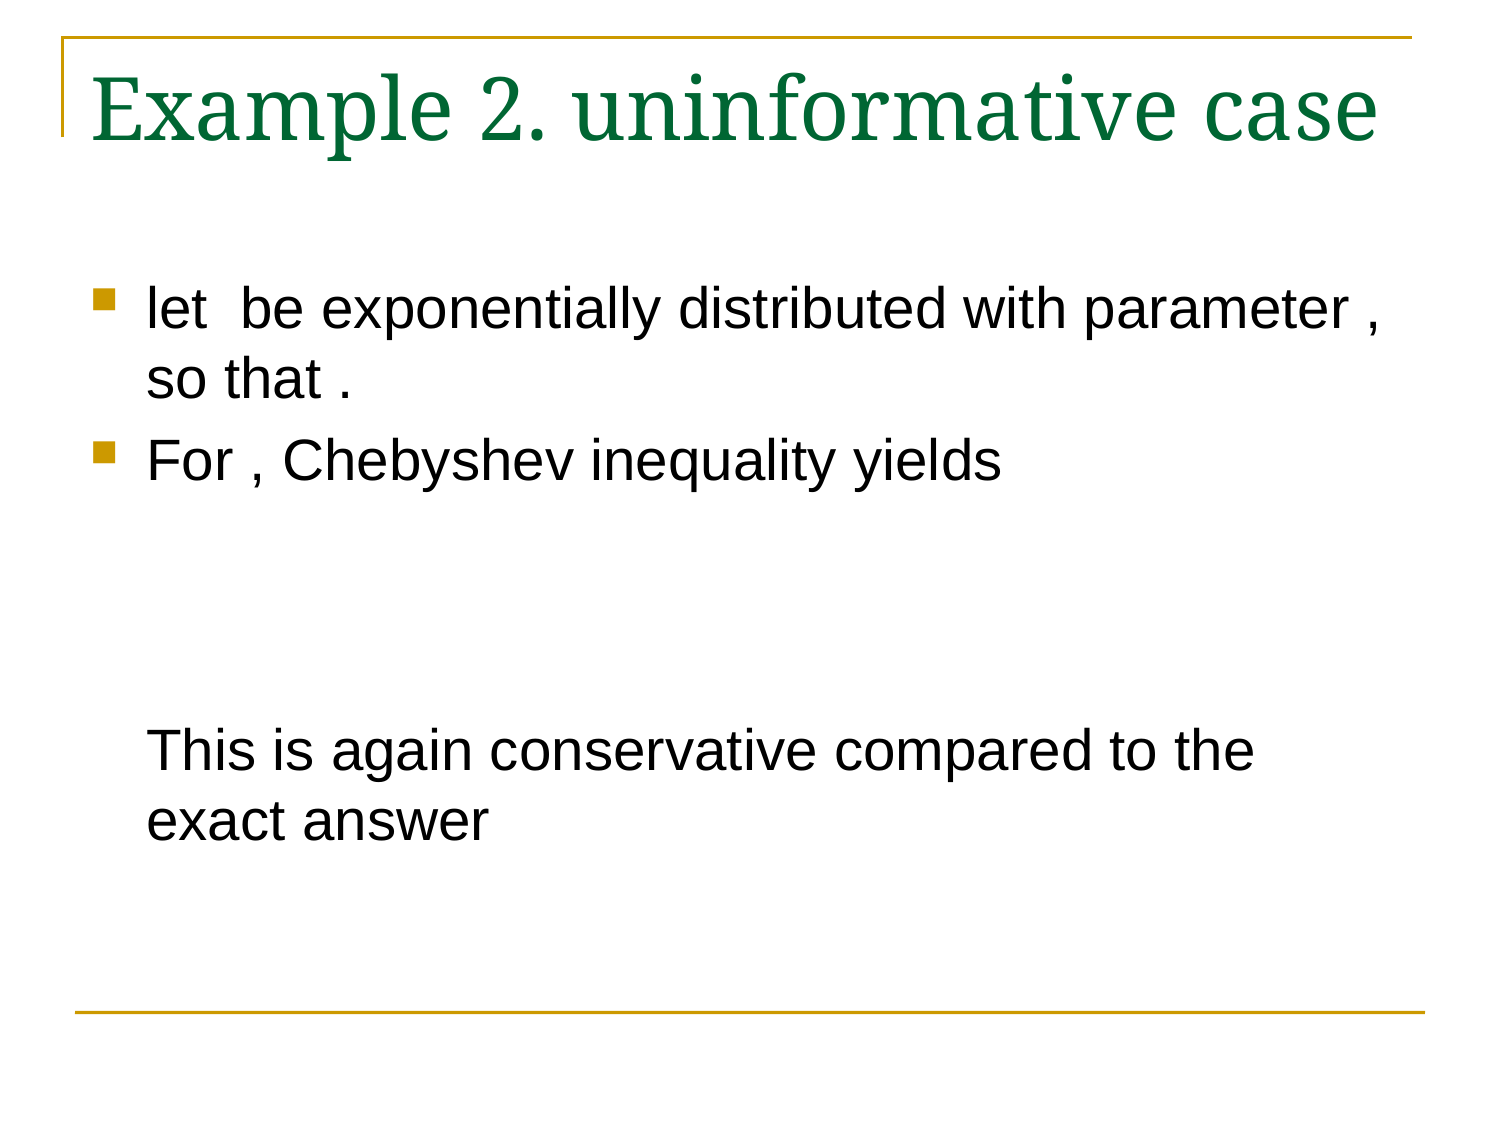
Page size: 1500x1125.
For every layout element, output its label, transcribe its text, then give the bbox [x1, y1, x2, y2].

title Example 2. uninformative case [75, 45, 1425, 233]
